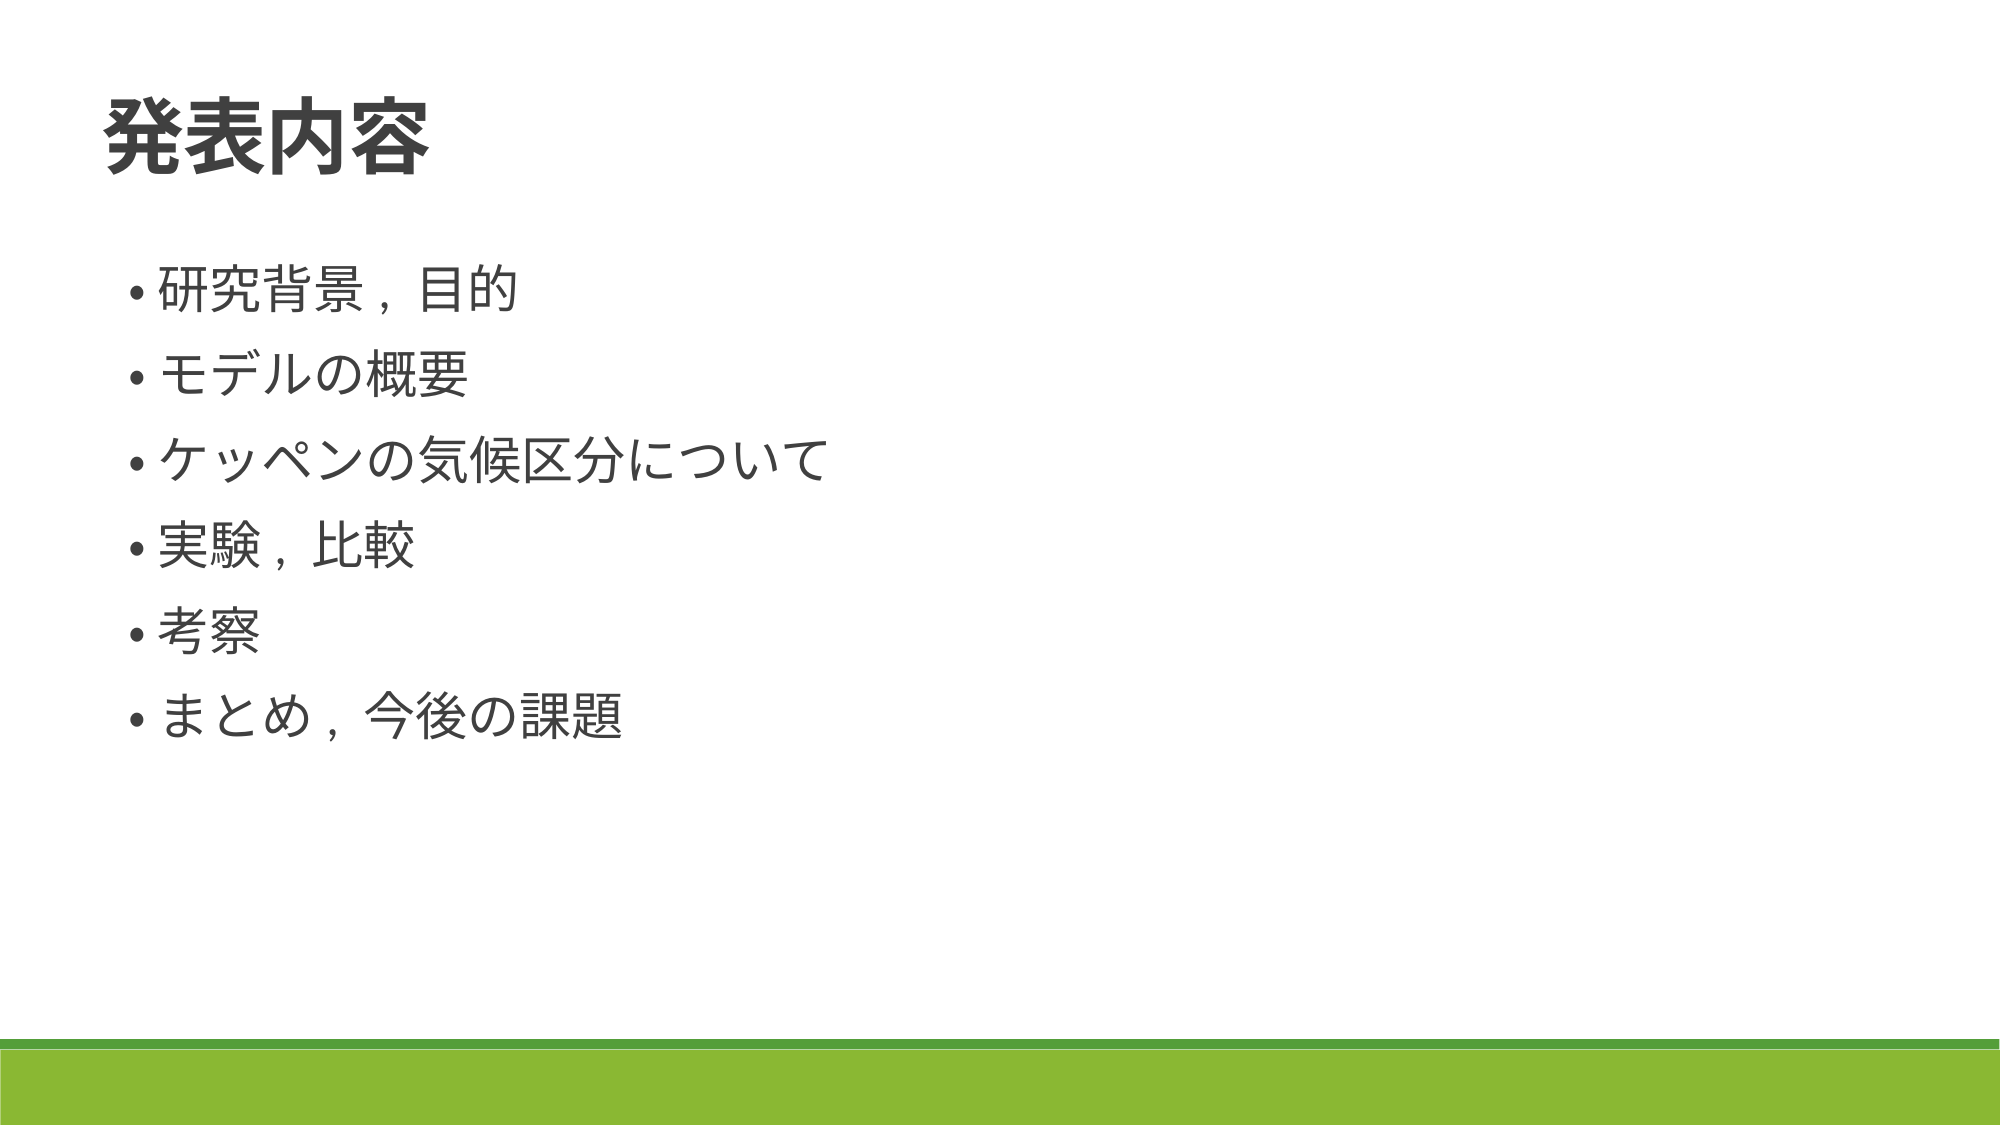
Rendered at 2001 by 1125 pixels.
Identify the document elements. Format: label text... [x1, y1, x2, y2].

title 発表内容 [86, 0, 1737, 192]
list ・ 研究背景, 目的 ・ モデルの概要 ・ ケッペンの気候区分について ・ 実験, 比較 ・ 考察 ・ まとめ, 今後の課題 [128, 256, 1779, 917]
